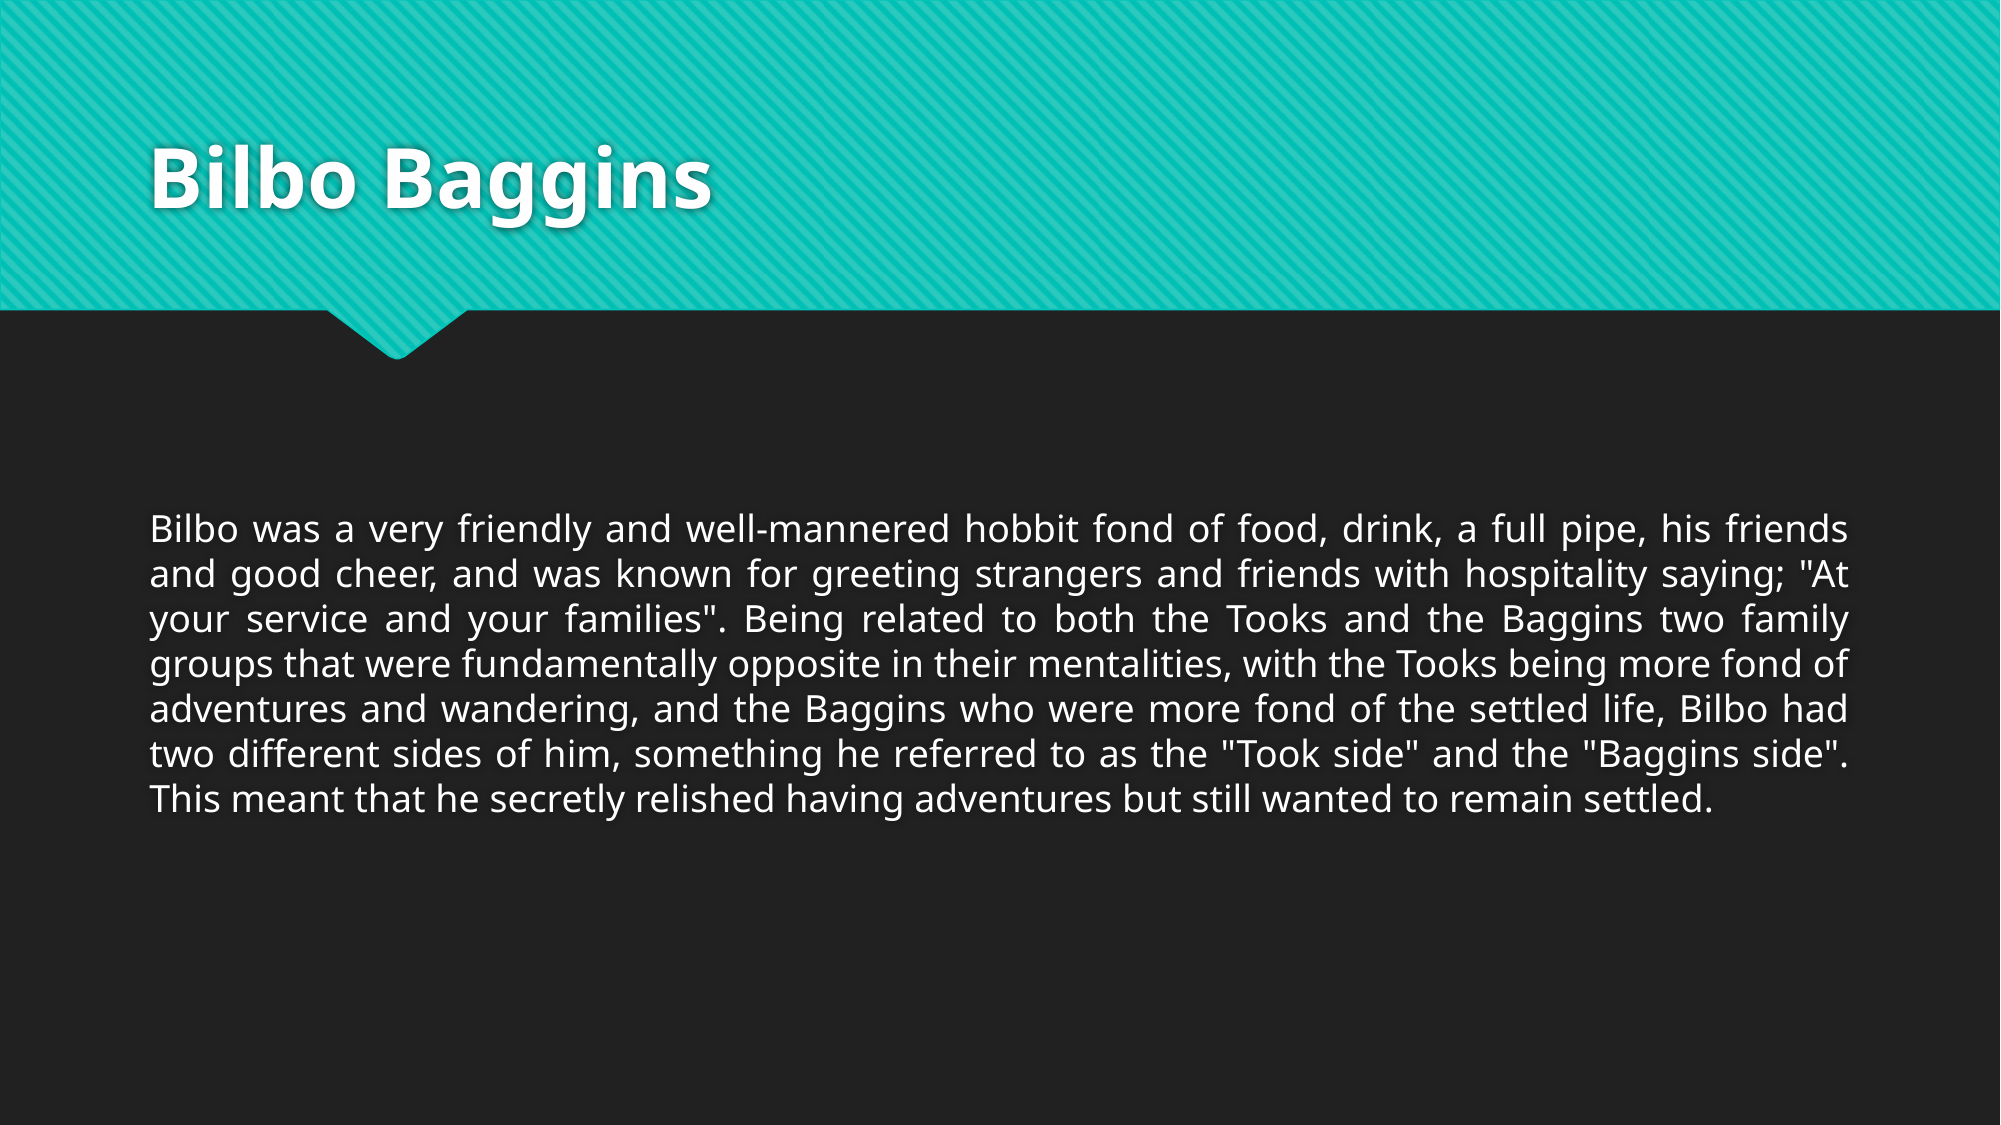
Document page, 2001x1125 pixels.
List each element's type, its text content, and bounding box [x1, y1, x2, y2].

list Bilbo was a very friendly and well-mannered hobbit fond of food, drink, a full pipe, his friends and good cheer, and was known for greeting strangers and friends with hospitality saying; "At your service and your families". Being related to both the Tooks and the Baggins two family groups that were fundamentally opposite in their mentalities, with the Tooks being more fond of adventures and wandering, and the Baggins who were more fond of the settled life, Bilbo had two different sides of him, something he referred to as the "Took side" and the "Baggins side". This meant that he secretly relished having adventures but still wanted to remain settled. [134, 364, 1866, 962]
title Bilbo Baggins [132, 73, 1868, 233]
